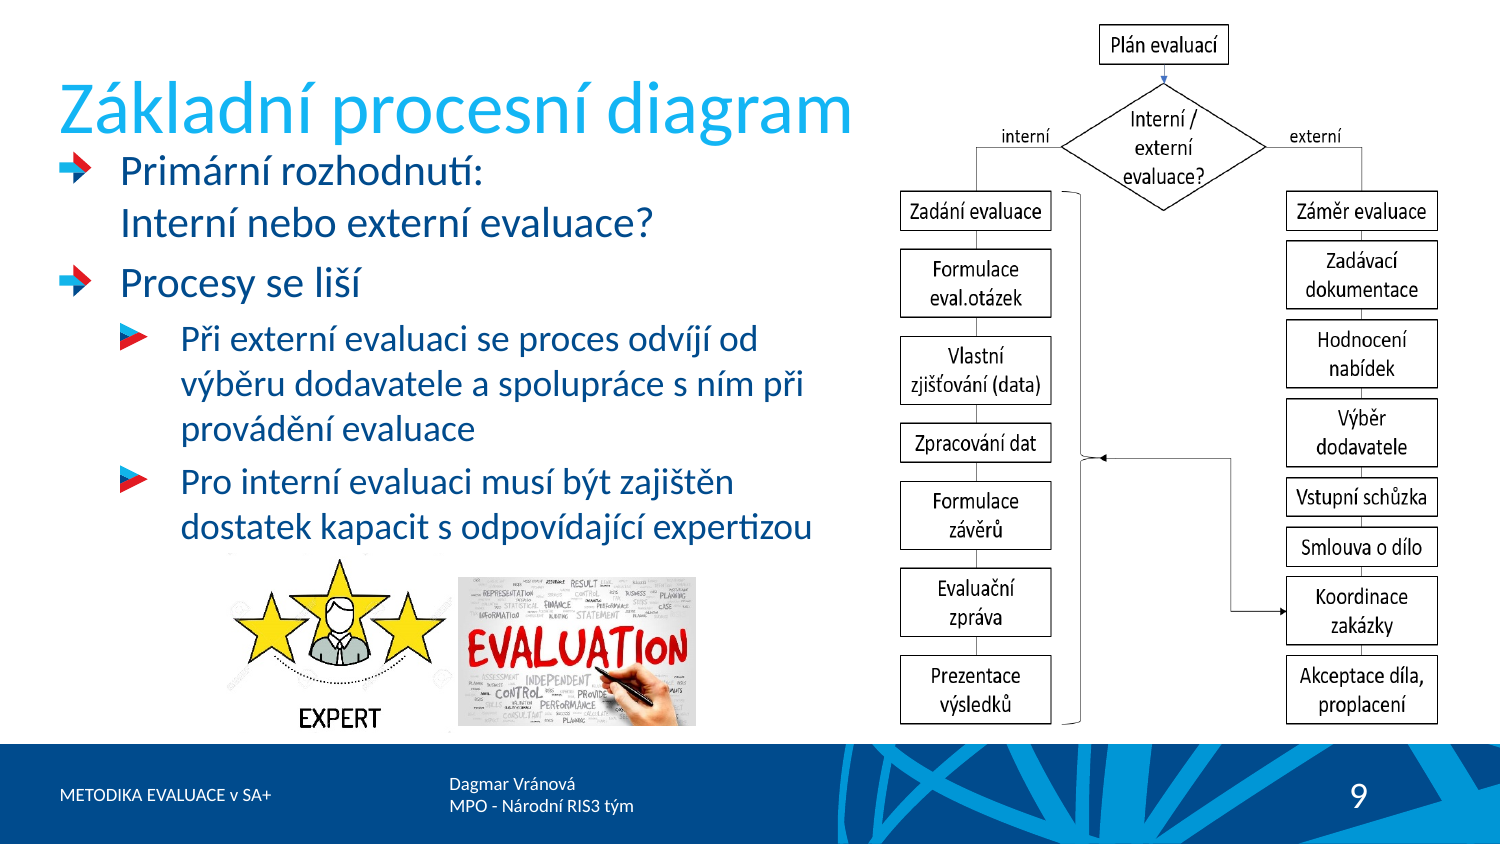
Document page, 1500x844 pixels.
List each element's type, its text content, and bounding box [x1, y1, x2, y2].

picture [897, 21, 1441, 733]
picture [219, 553, 696, 733]
list Primární rozhodnutí: Interní nebo externí evaluace? Procesy se liší Při externí evaluaci se proces odvíjí od výběru dodavatele a spolupráce s ním při provádění evaluace Pro interní evaluaci musí být zajištěn dostatek kapacit s odpovídající expertizou [59, 82, 816, 567]
title Základní procesní diagram [59, 58, 892, 149]
